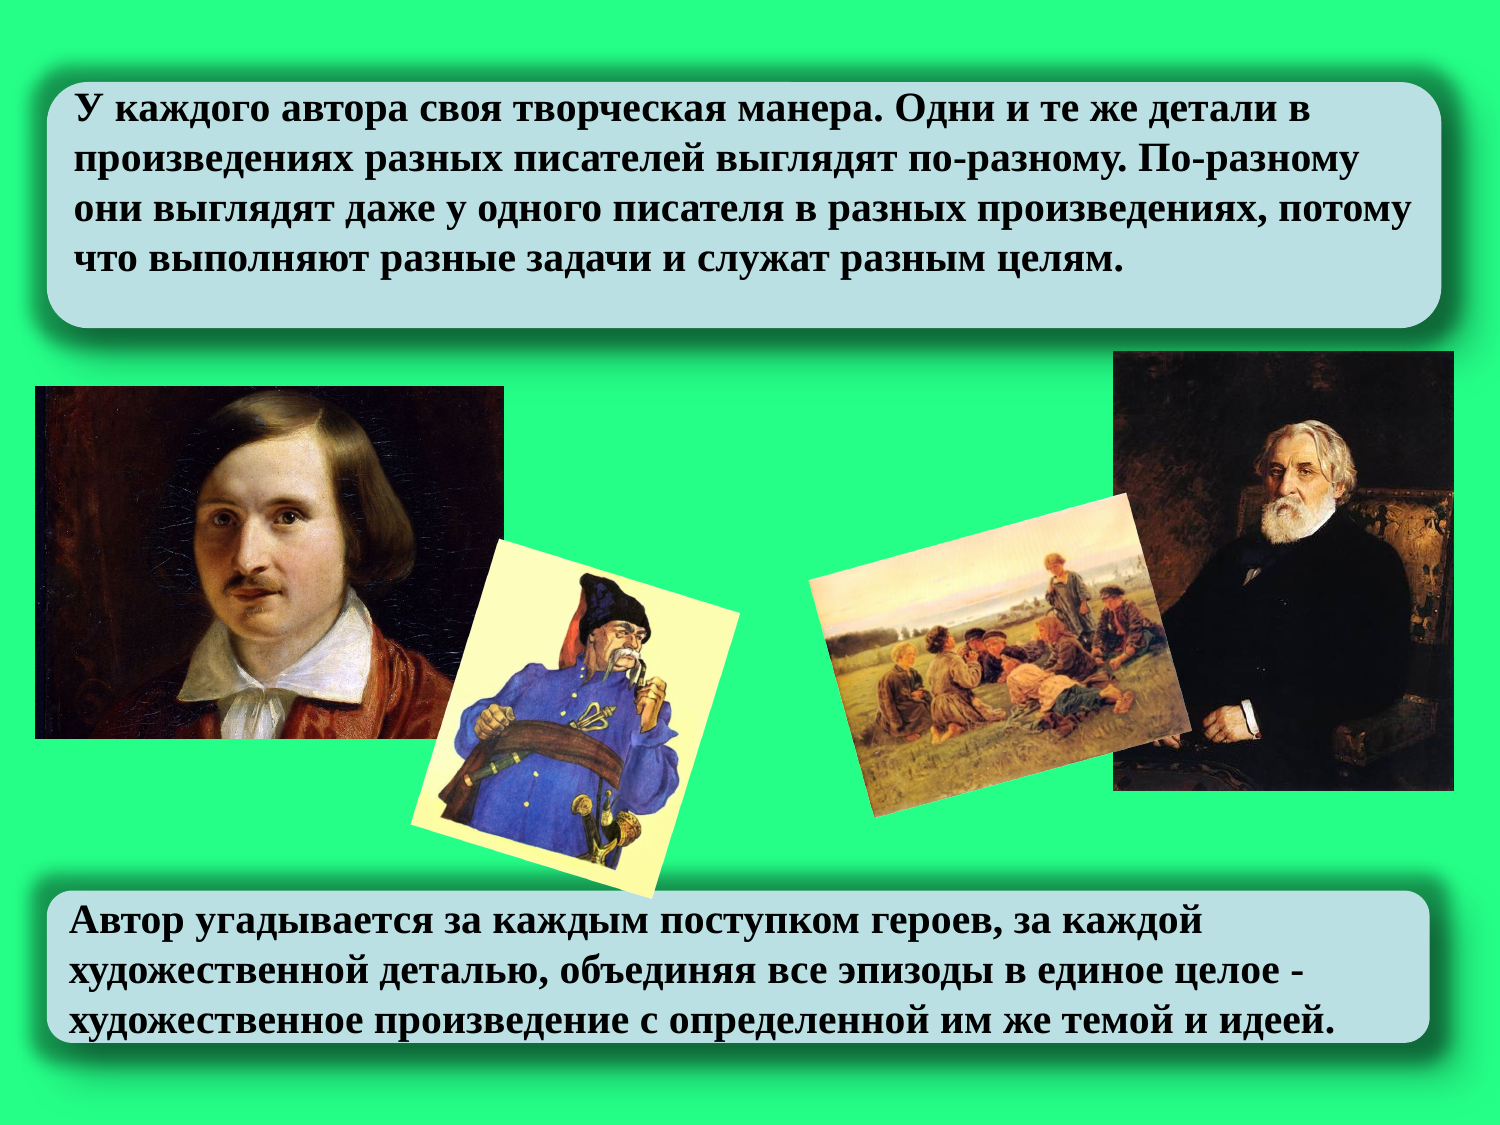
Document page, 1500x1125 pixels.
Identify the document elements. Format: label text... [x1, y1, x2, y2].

text_box У каждого автора своя творческая манера. Одни и те же детали в произведениях разных писателей выглядят по-разному. По-разному они выглядят даже у одного писателя в разных произведениях, потому что выполняют разные задачи и служат разным целям. [45, 81, 1443, 329]
text_box Автор угадывается за каждым поступком героев, за каждой художественной деталью, объединяя все эпизоды в единое целое - художественное произведение с определенной им же темой и идеей. [45, 889, 1431, 1044]
picture [34, 386, 740, 898]
picture [809, 351, 1454, 817]
